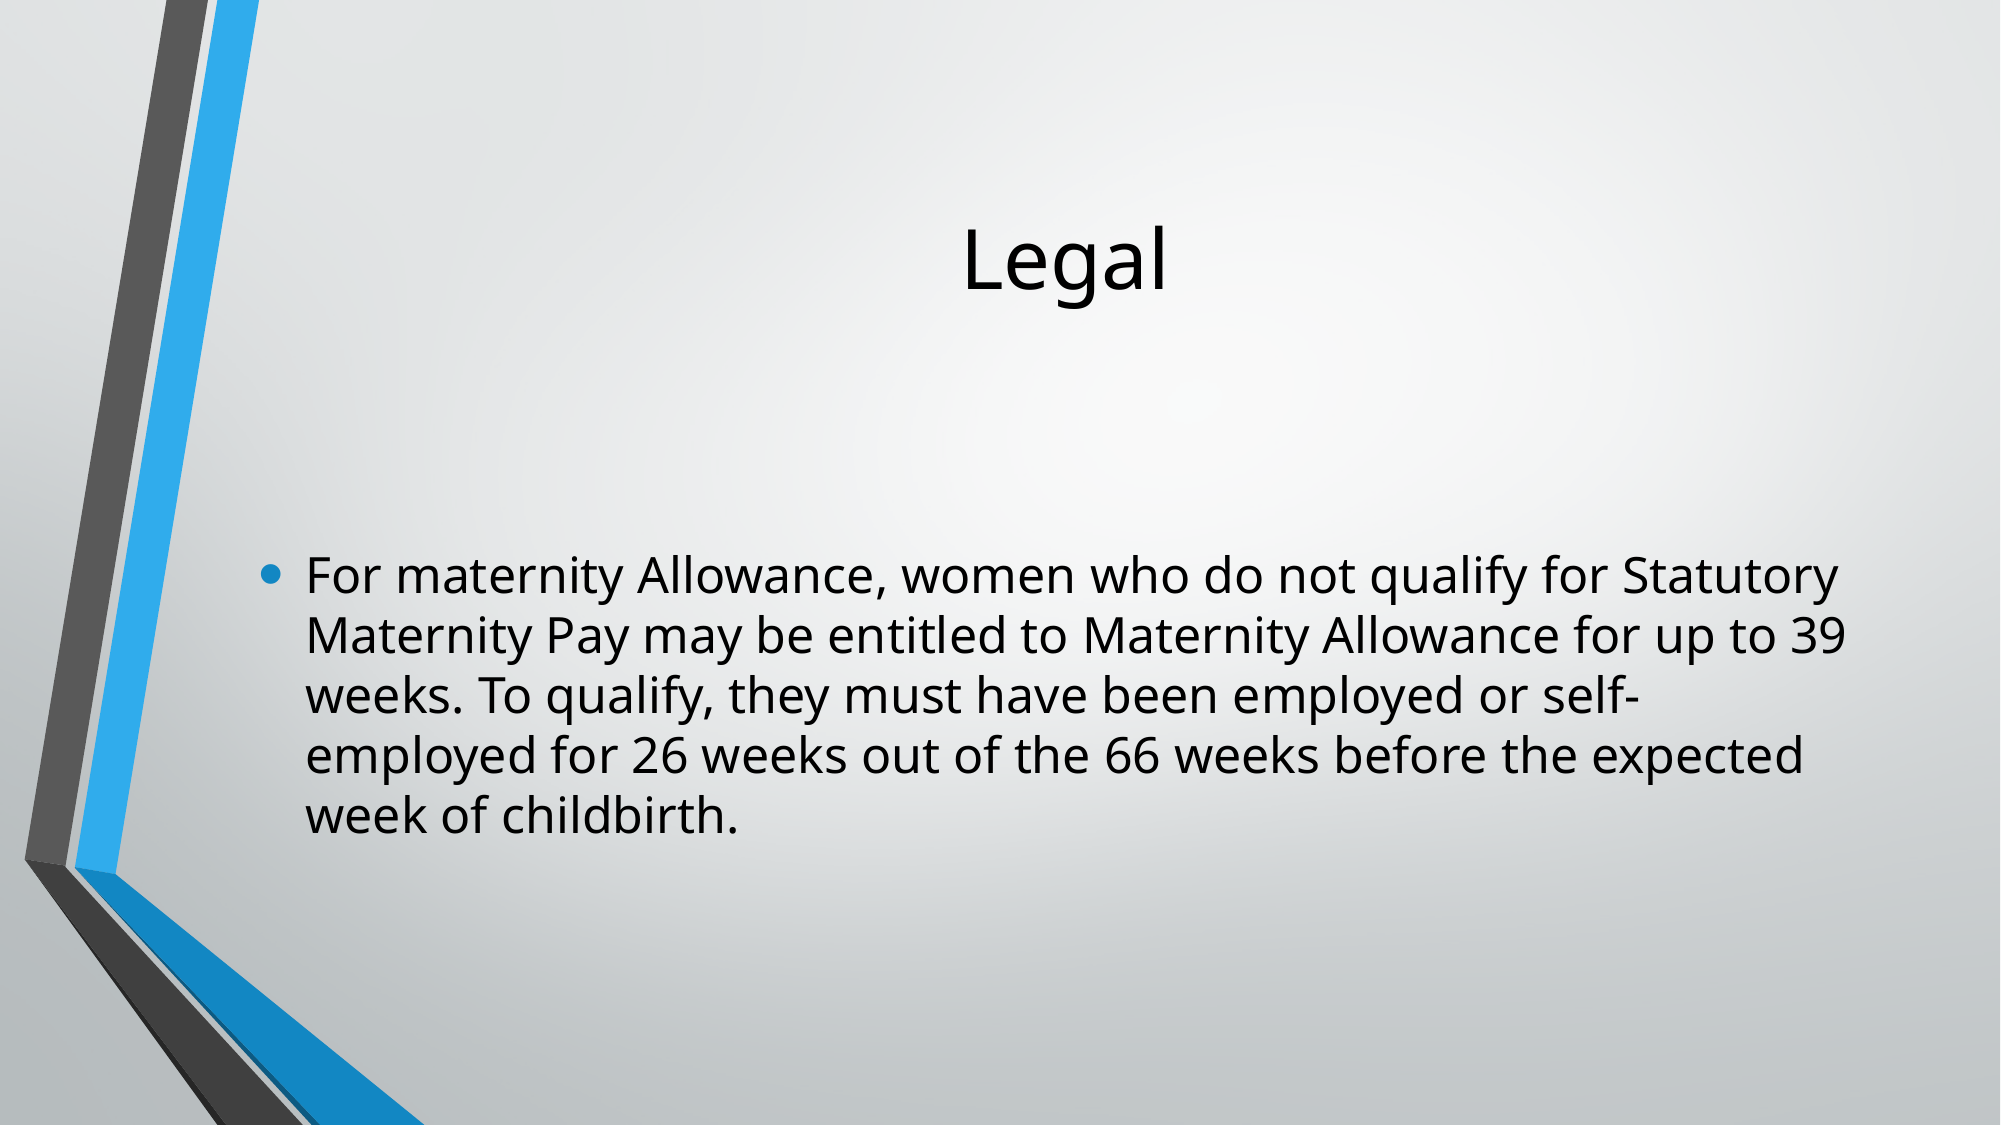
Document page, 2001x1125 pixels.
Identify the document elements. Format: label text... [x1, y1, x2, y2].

list For maternity Allowance, women who do not qualify for Statutory Maternity Pay may be entitled to Maternity Allowance for up to 39 weeks. To qualify, they must have been employed or self-employed for 26 weeks out of the 66 weeks before the expected week of childbirth. [243, 437, 1887, 950]
title Legal [243, 112, 1887, 400]
